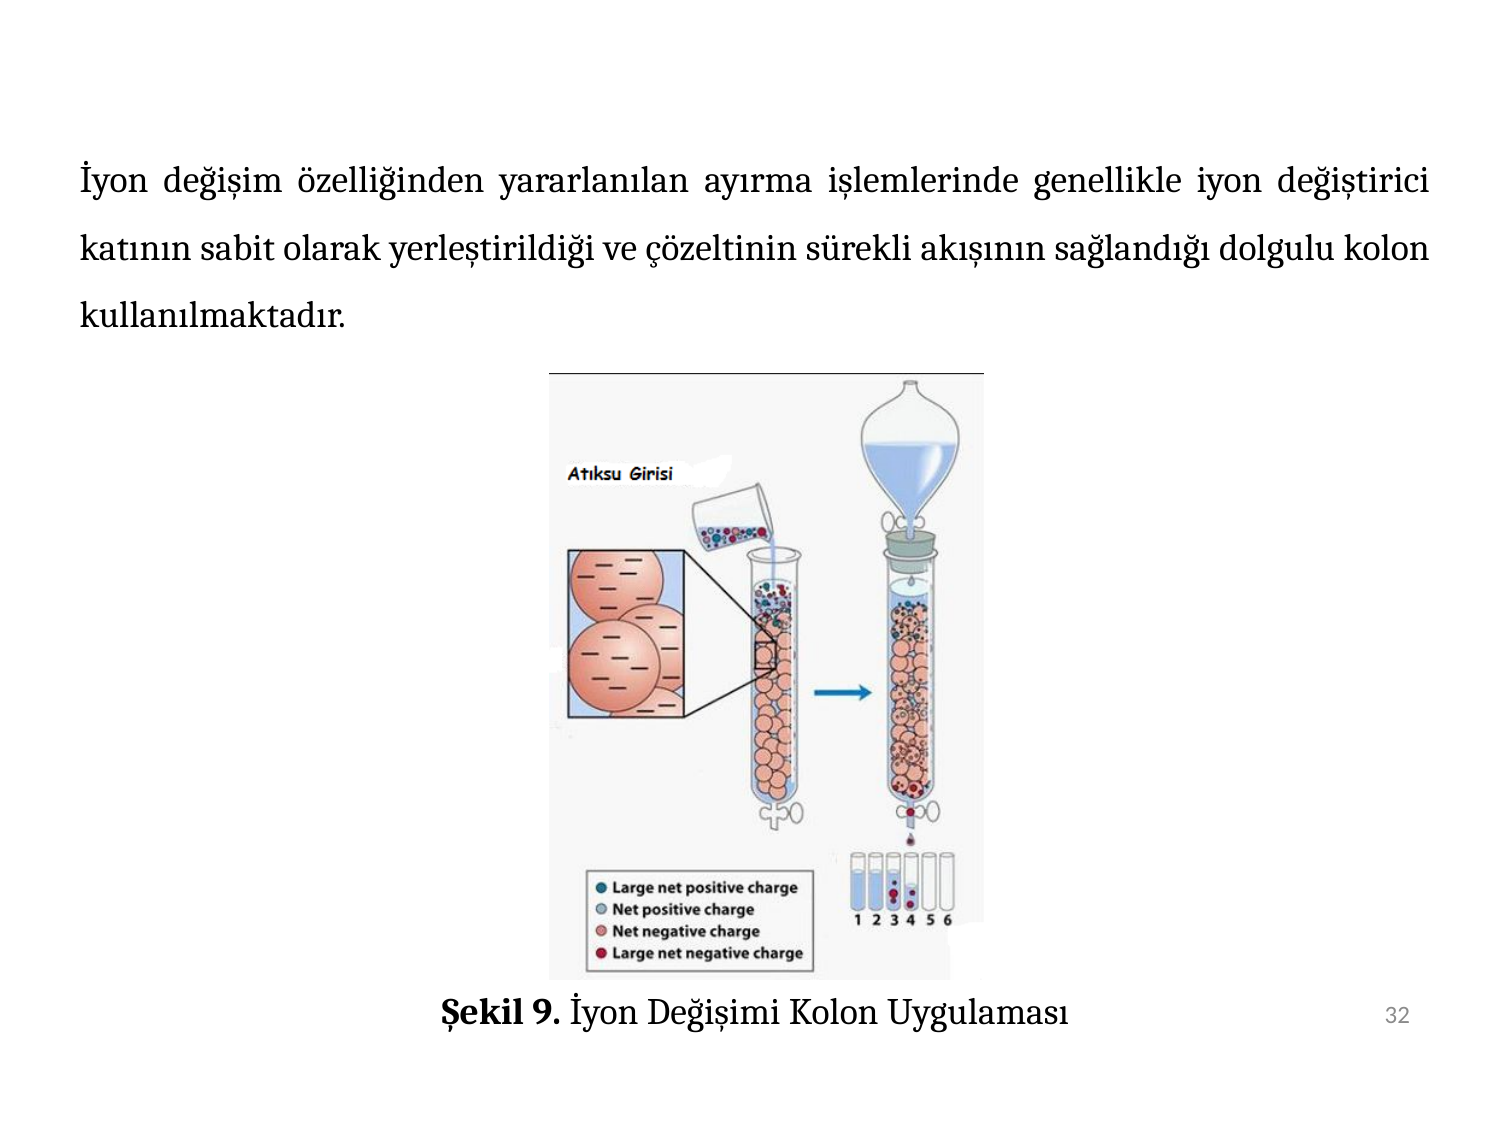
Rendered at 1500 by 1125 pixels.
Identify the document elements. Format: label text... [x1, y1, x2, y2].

slide_number 32 [1074, 983, 1425, 1044]
text_box İyon değişim özelliğinden yararlanılan ayırma işlemlerinde genellikle iyon değiştirici katının sabit olarak yerleştirildiği ve çözeltinin sürekli akışının sağlandığı dolgulu kolon kullanılmaktadır. [64, 125, 1447, 343]
picture [548, 373, 984, 981]
text_box Şekil 9. İyon Değişimi Kolon Uygulaması [265, 979, 1247, 1040]
